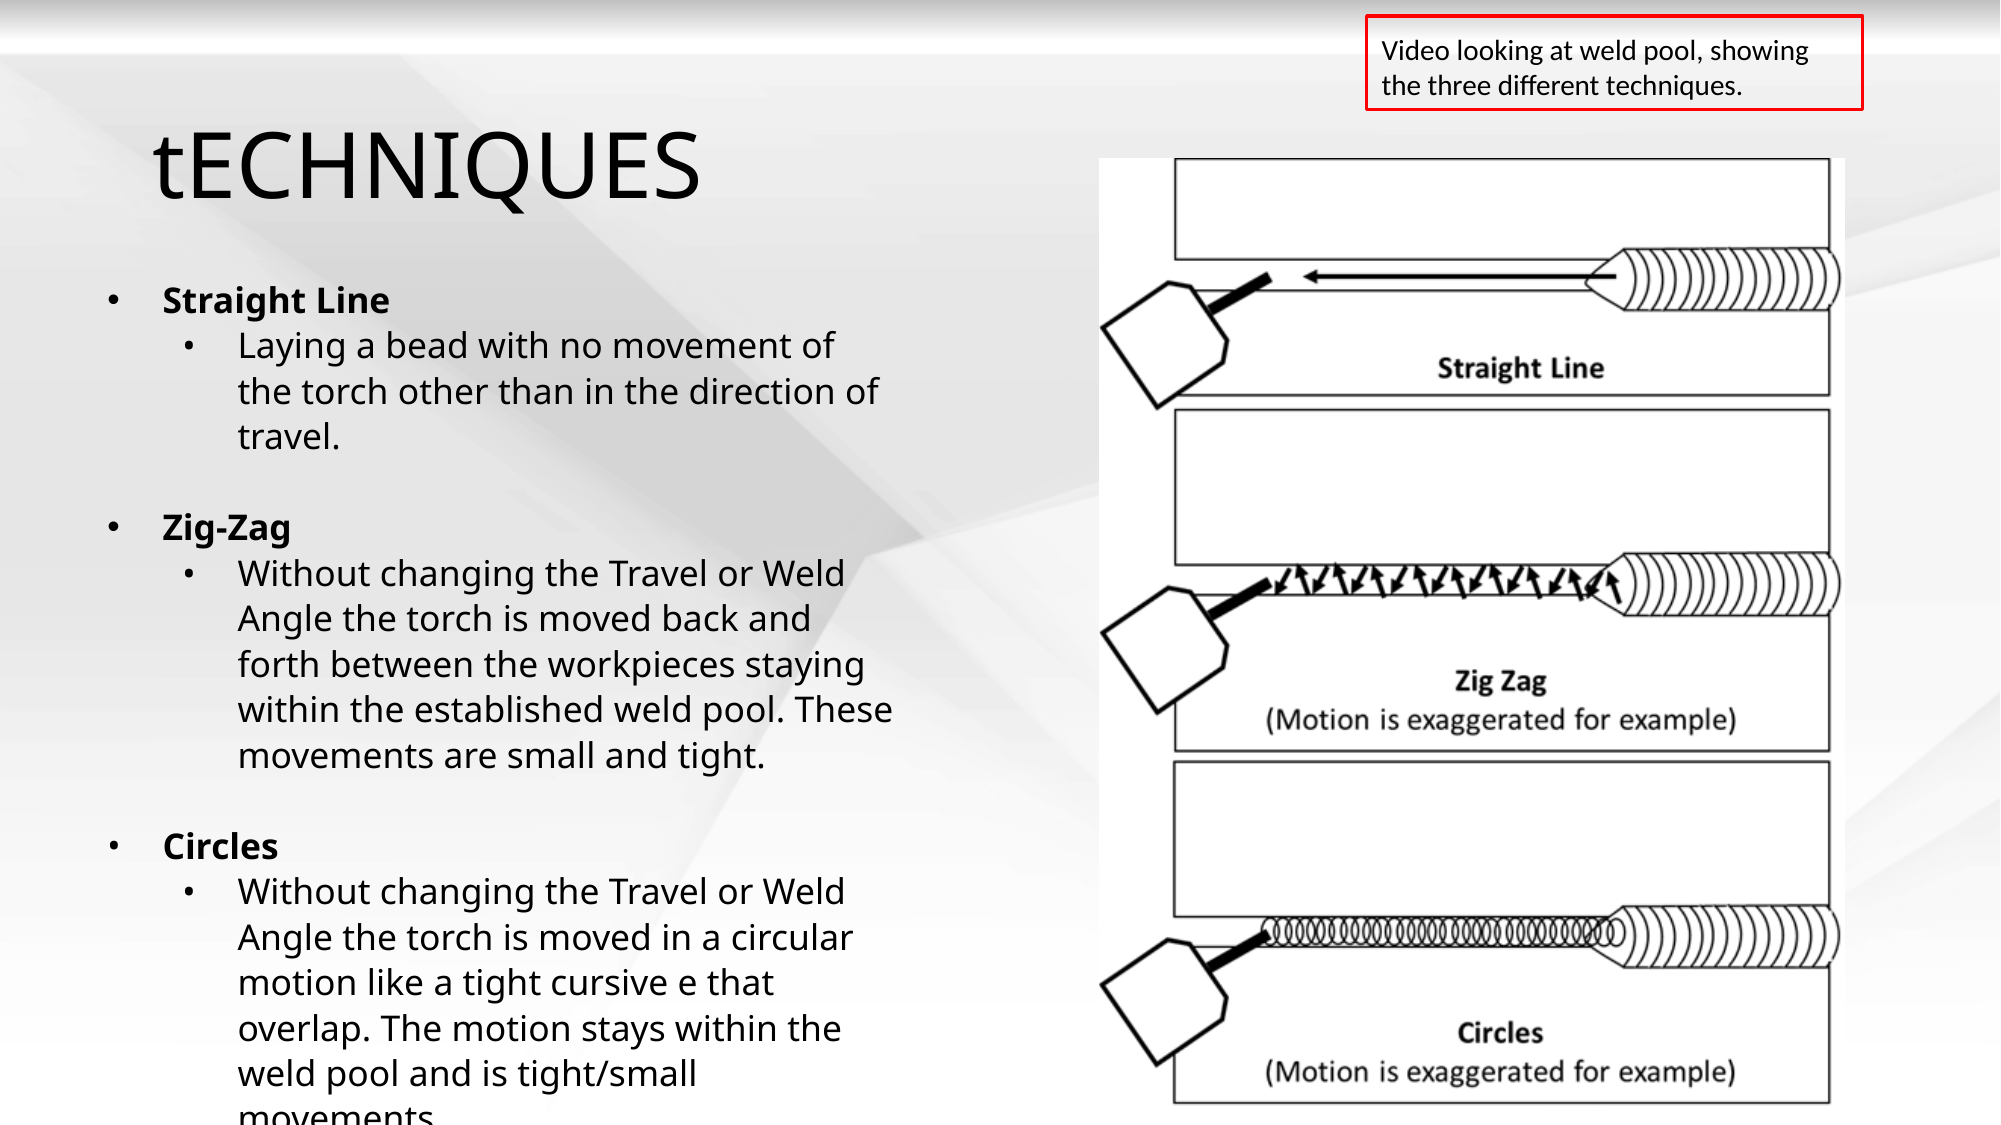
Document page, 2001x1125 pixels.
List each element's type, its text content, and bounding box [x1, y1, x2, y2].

picture [0, 0, 2001, 1125]
text_box Video looking at weld pool, showing the three different techniques. [1366, 16, 1863, 110]
list Straight Line Laying a bead with no movement of the torch other than in the direction of travel. Zig-Zag Without changing the Travel or Weld Angle the torch is moved back and forth between the workpieces staying within the established weld pool. These movements are small and tight. Circles Without changing the Travel or Weld Angle the torch is moved in a circular motion like a tight cursive e that overlap. The motion stays within the weld pool and is tight/small movements. [72, 267, 914, 982]
title tECHNIQUES [137, 59, 1863, 278]
